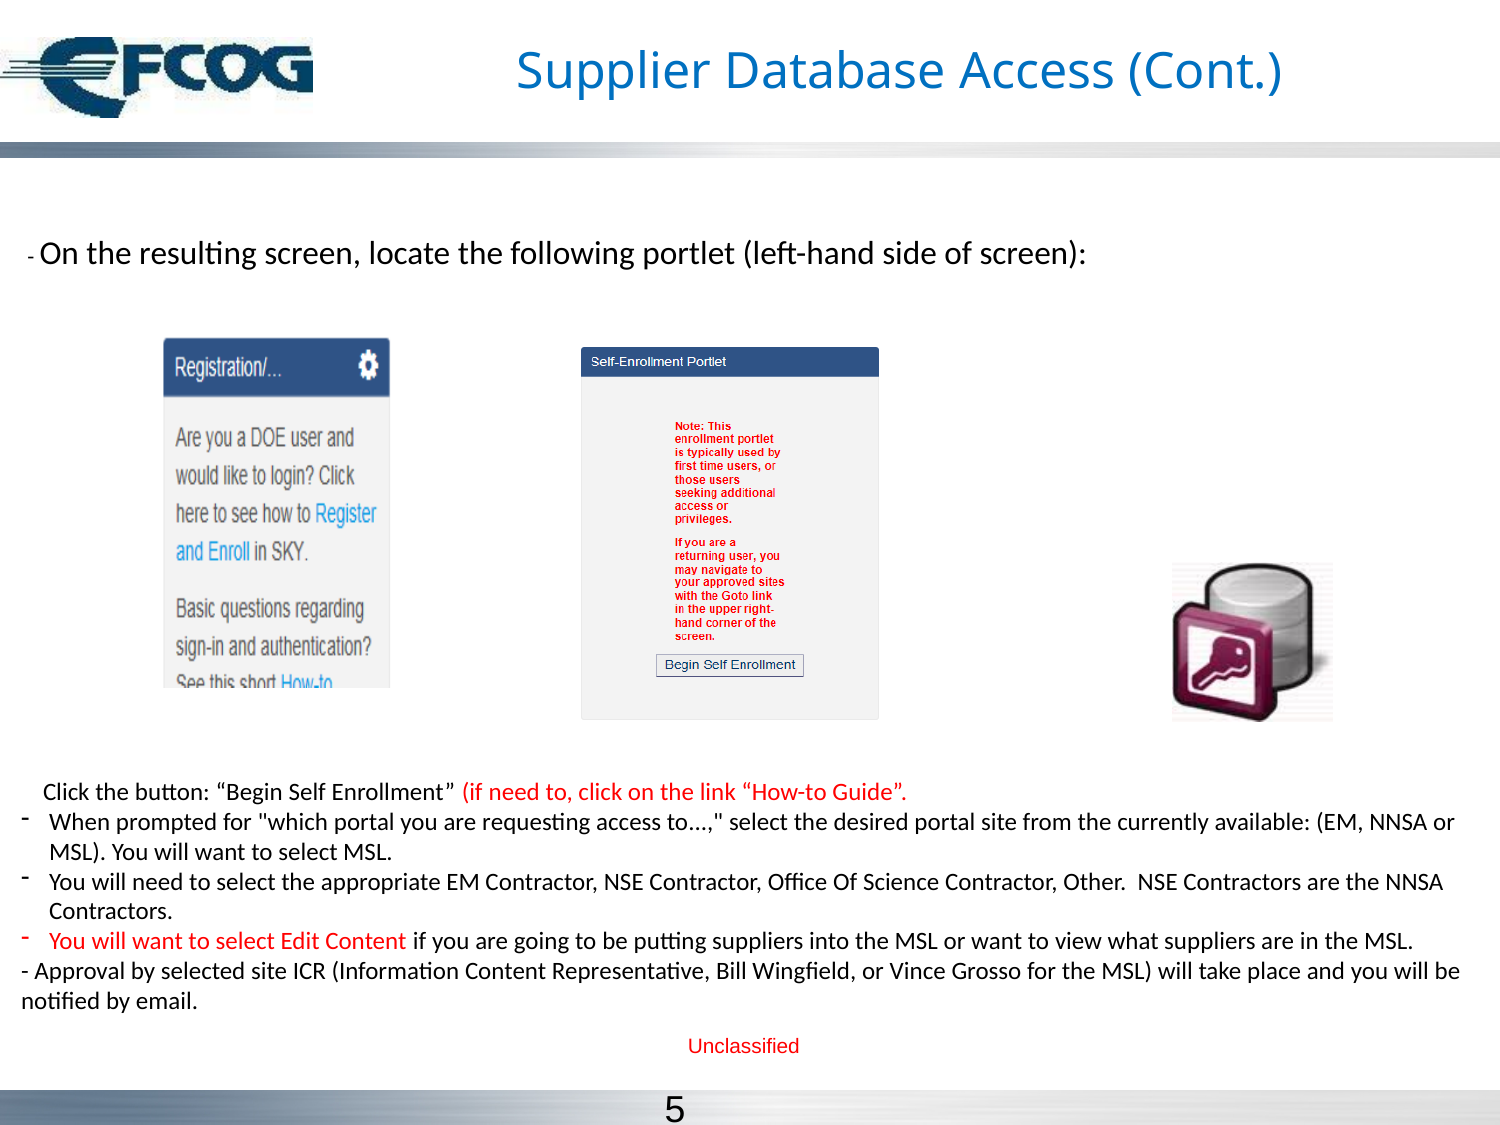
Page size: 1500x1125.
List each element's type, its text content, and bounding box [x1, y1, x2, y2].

picture [139, 274, 438, 688]
text_box [74, 16, 1500, 59]
title Supplier Database Access (Cont.) [324, 59, 1476, 107]
picture [562, 334, 895, 726]
picture [1172, 562, 1333, 723]
picture [0, 1090, 1500, 1125]
text_box Click the button: “Begin Self Enrollment” (if need to, click on the link “How-to Guide”. When prompted for "which portal you are requesting access to...," select the desired portal site from the currently available: (EM, NNSA or MSL). You will want to select MSL. You will need to select the appropriate EM Contractor, NSE Contractor, Office Of Science Contractor, Other. NSE Contractors are the NNSA Contractors. You will want to select Edit Content if you are going to be putting suppliers into the MSL or want to view what suppliers are in the MSL. - Approval by selected site ICR (Information Content Representative, Bill Wingfield, or Vince Grosso for the MSL) will take place and you will be notified by email. [6, 767, 1482, 1023]
text_box - On the resulting screen, locate the following portlet (left-hand side of screen): [7, 223, 1104, 319]
picture [0, 37, 313, 118]
footer Unclassified [512, 1024, 976, 1101]
picture [0, 142, 1500, 158]
